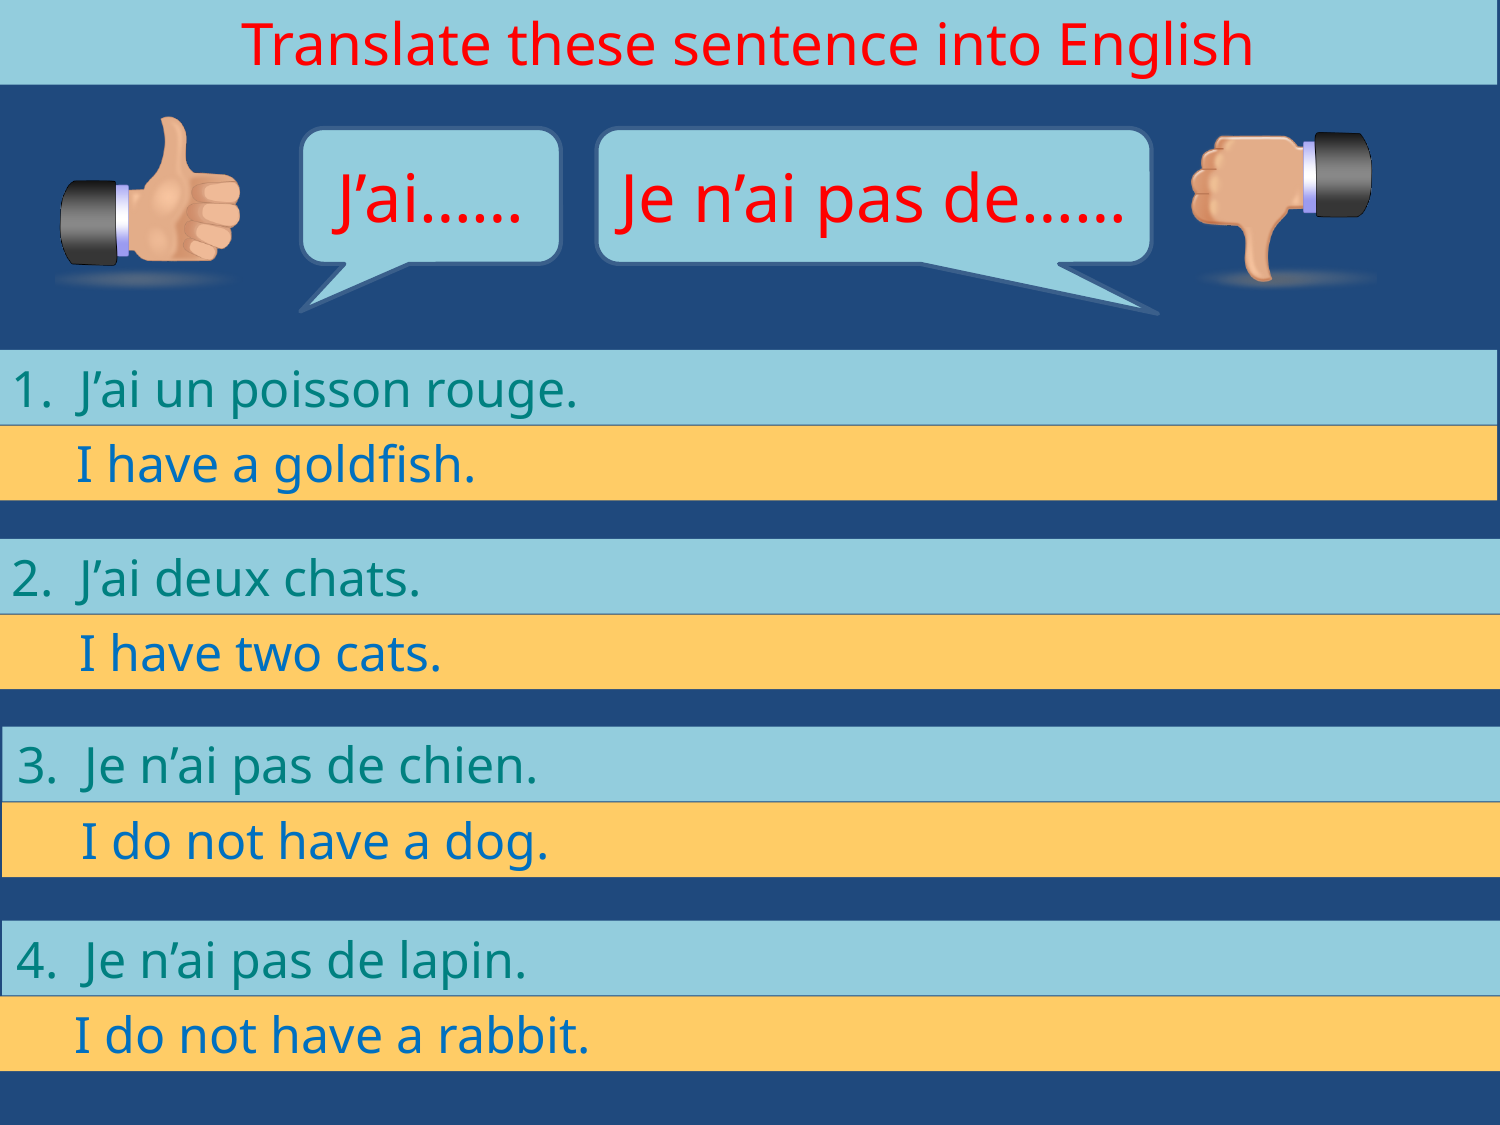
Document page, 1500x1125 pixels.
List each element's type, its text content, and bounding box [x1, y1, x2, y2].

text_box J’ai…… [298, 125, 564, 314]
text_box I do not have a rabbit. [0, 996, 1500, 1072]
picture [1186, 100, 1377, 291]
text_box I do not have a dog. [2, 802, 1500, 878]
text_box 4. Je n’ai pas de lapin. [2, 920, 1500, 996]
text_box Je n’ai pas de…… [594, 125, 1160, 316]
text_box 1. J’ai un poisson rouge. [0, 349, 1498, 425]
text_box 2. J’ai deux chats. [0, 538, 1500, 614]
picture [55, 100, 246, 291]
text_box I have a goldfish. [0, 425, 1498, 501]
text_box 3. Je n’ai pas de chien. [2, 726, 1500, 802]
text_box Translate these sentence into English [0, 0, 1498, 85]
text_box I have two cats. [0, 614, 1500, 690]
